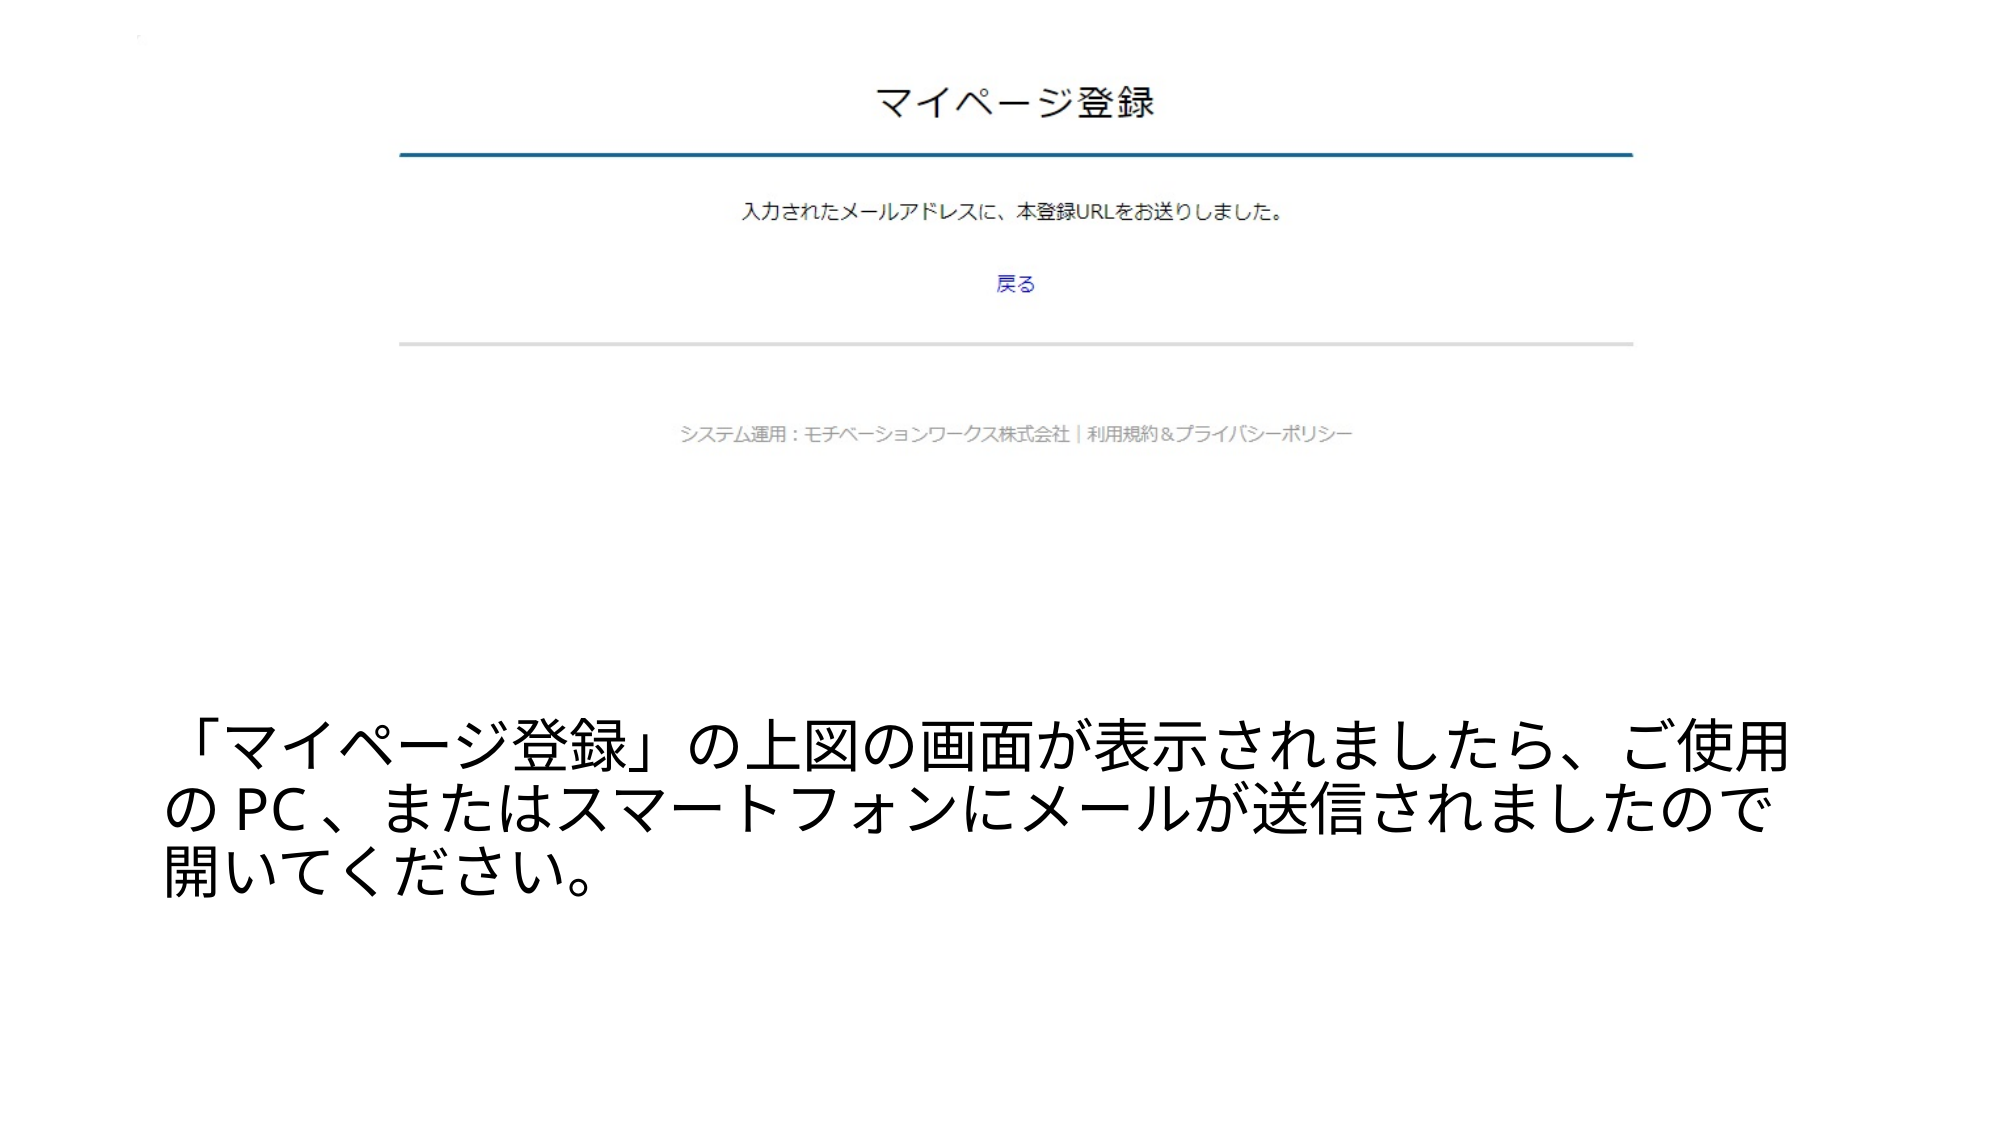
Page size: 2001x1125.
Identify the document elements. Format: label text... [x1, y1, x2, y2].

text_box 「マイページ登録」の上図の画面が表示されましたら、ご使用のPC、またはスマートフォンにメールが送信されましたので開いてください。 [147, 710, 1842, 1017]
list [137, 35, 1863, 563]
